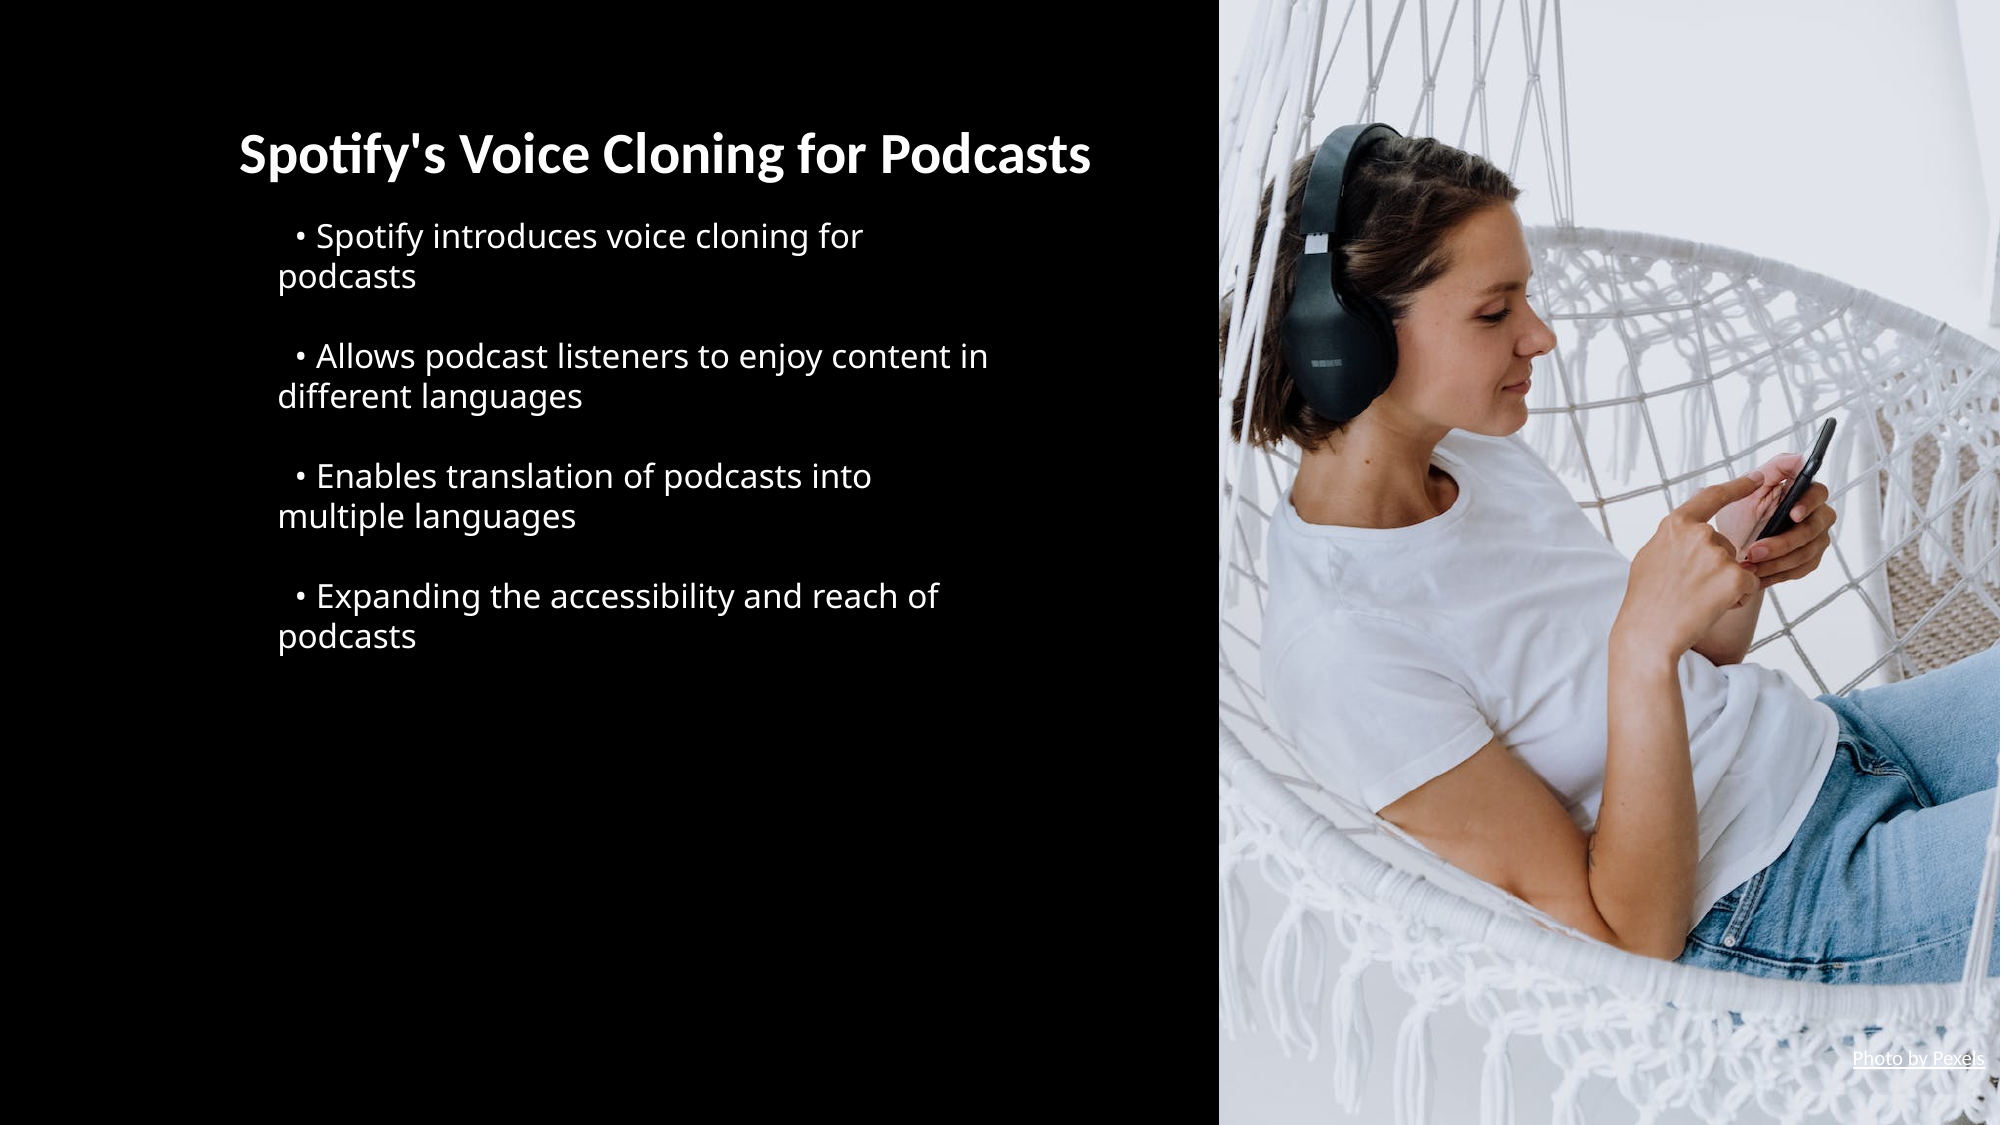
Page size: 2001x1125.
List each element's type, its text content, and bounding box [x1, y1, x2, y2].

text_box • Allows podcast listeners to enjoy content in different languages [262, 337, 1013, 413]
picture [1219, 0, 2000, 1125]
text_box Spotify's Voice Cloning for Podcasts [225, 112, 1219, 188]
text_box • Enables translation of podcasts into multiple languages [262, 457, 1013, 533]
text_box • Expanding the accessibility and reach of podcasts [262, 577, 1013, 653]
text_box • Spotify introduces voice cloning for podcasts [262, 217, 1013, 293]
